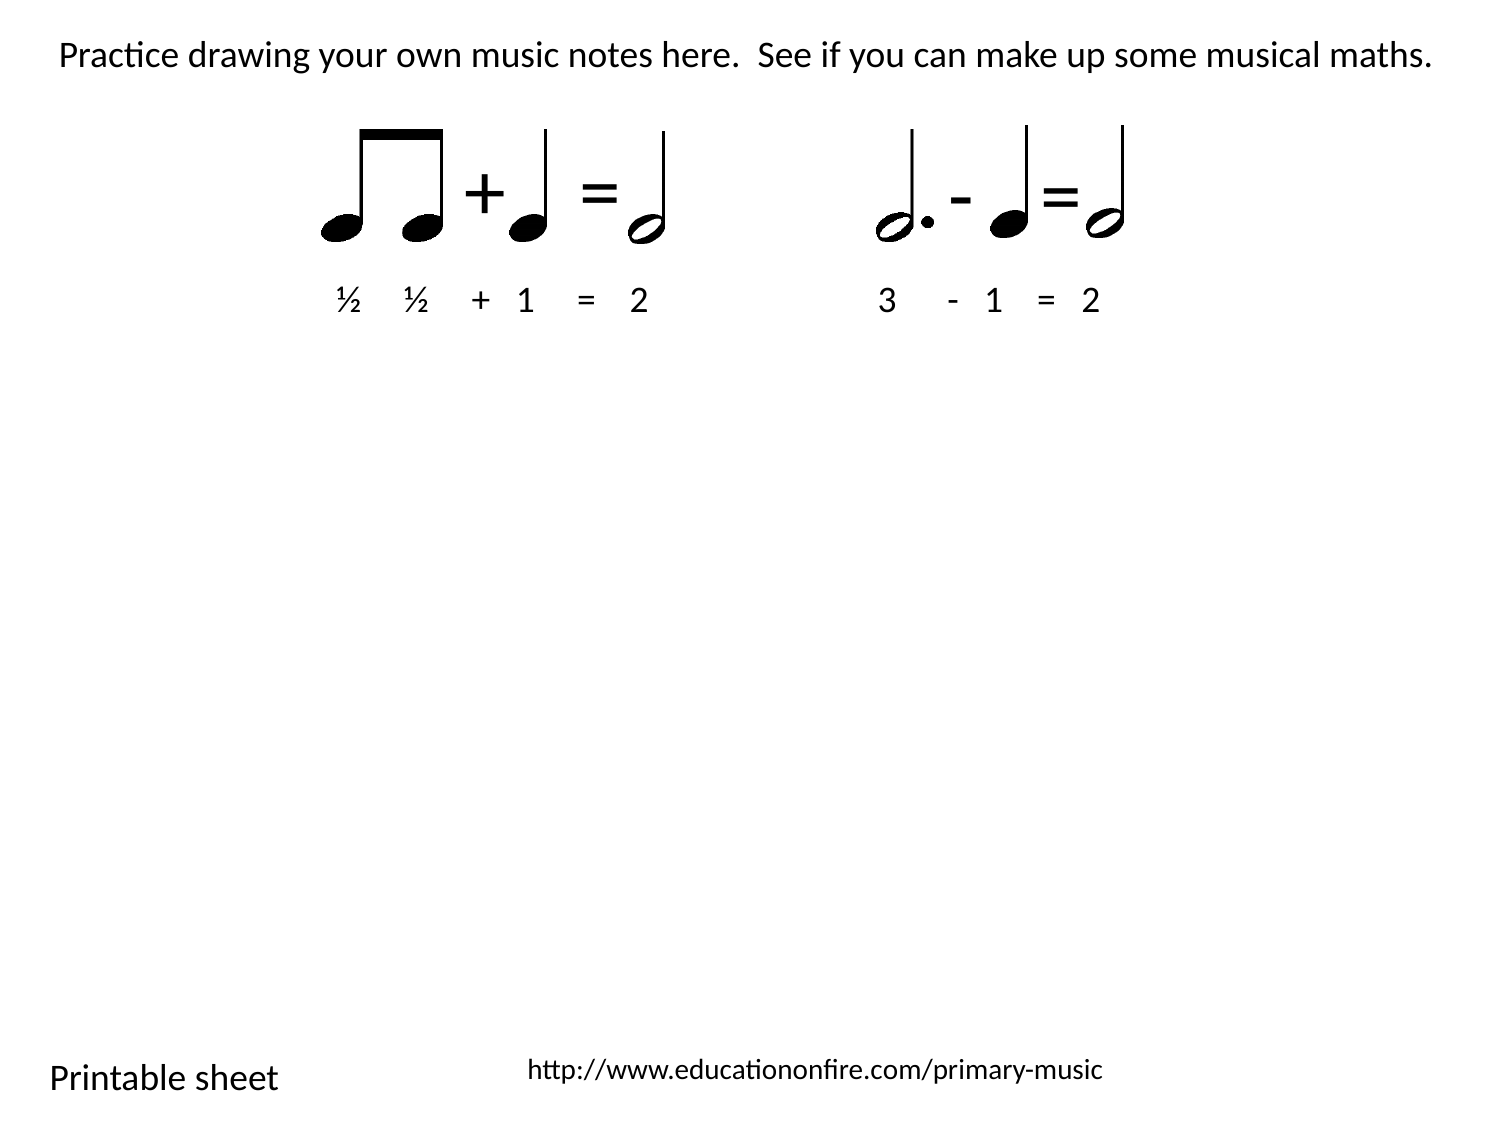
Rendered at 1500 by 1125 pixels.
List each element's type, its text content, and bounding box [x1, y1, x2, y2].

footer http://www.educationonfire.com/primary-music [512, 1042, 1412, 1103]
text_box Printable sheet [34, 1045, 453, 1105]
text_box Practice drawing your own music notes here. See if you can make up some musical maths. [43, 22, 1456, 83]
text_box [321, 125, 1179, 329]
